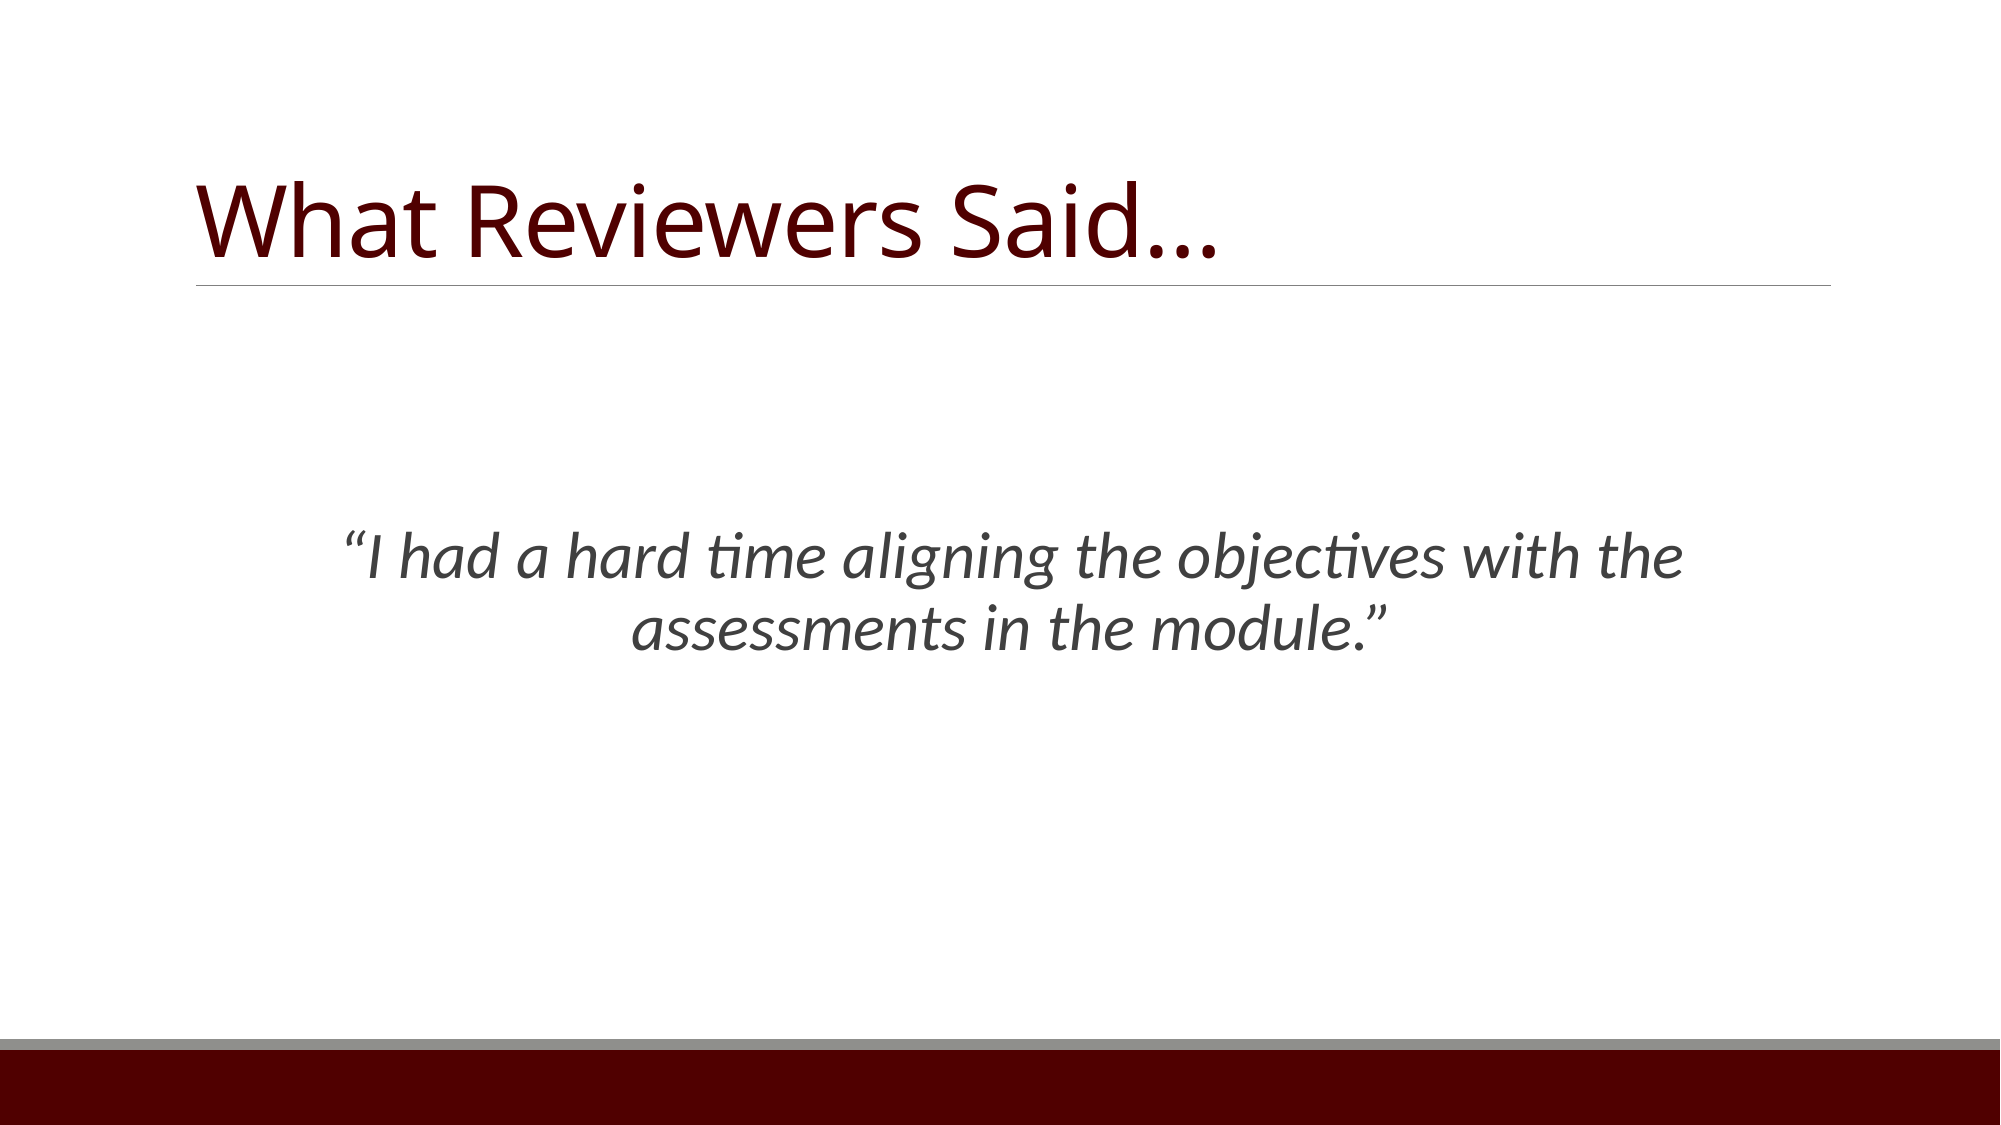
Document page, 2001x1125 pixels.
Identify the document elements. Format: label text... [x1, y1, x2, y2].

list “I had a hard time aligning the objectives with the assessments in the module.” [180, 302, 1830, 963]
title What Reviewers Said… [180, 47, 1830, 285]
